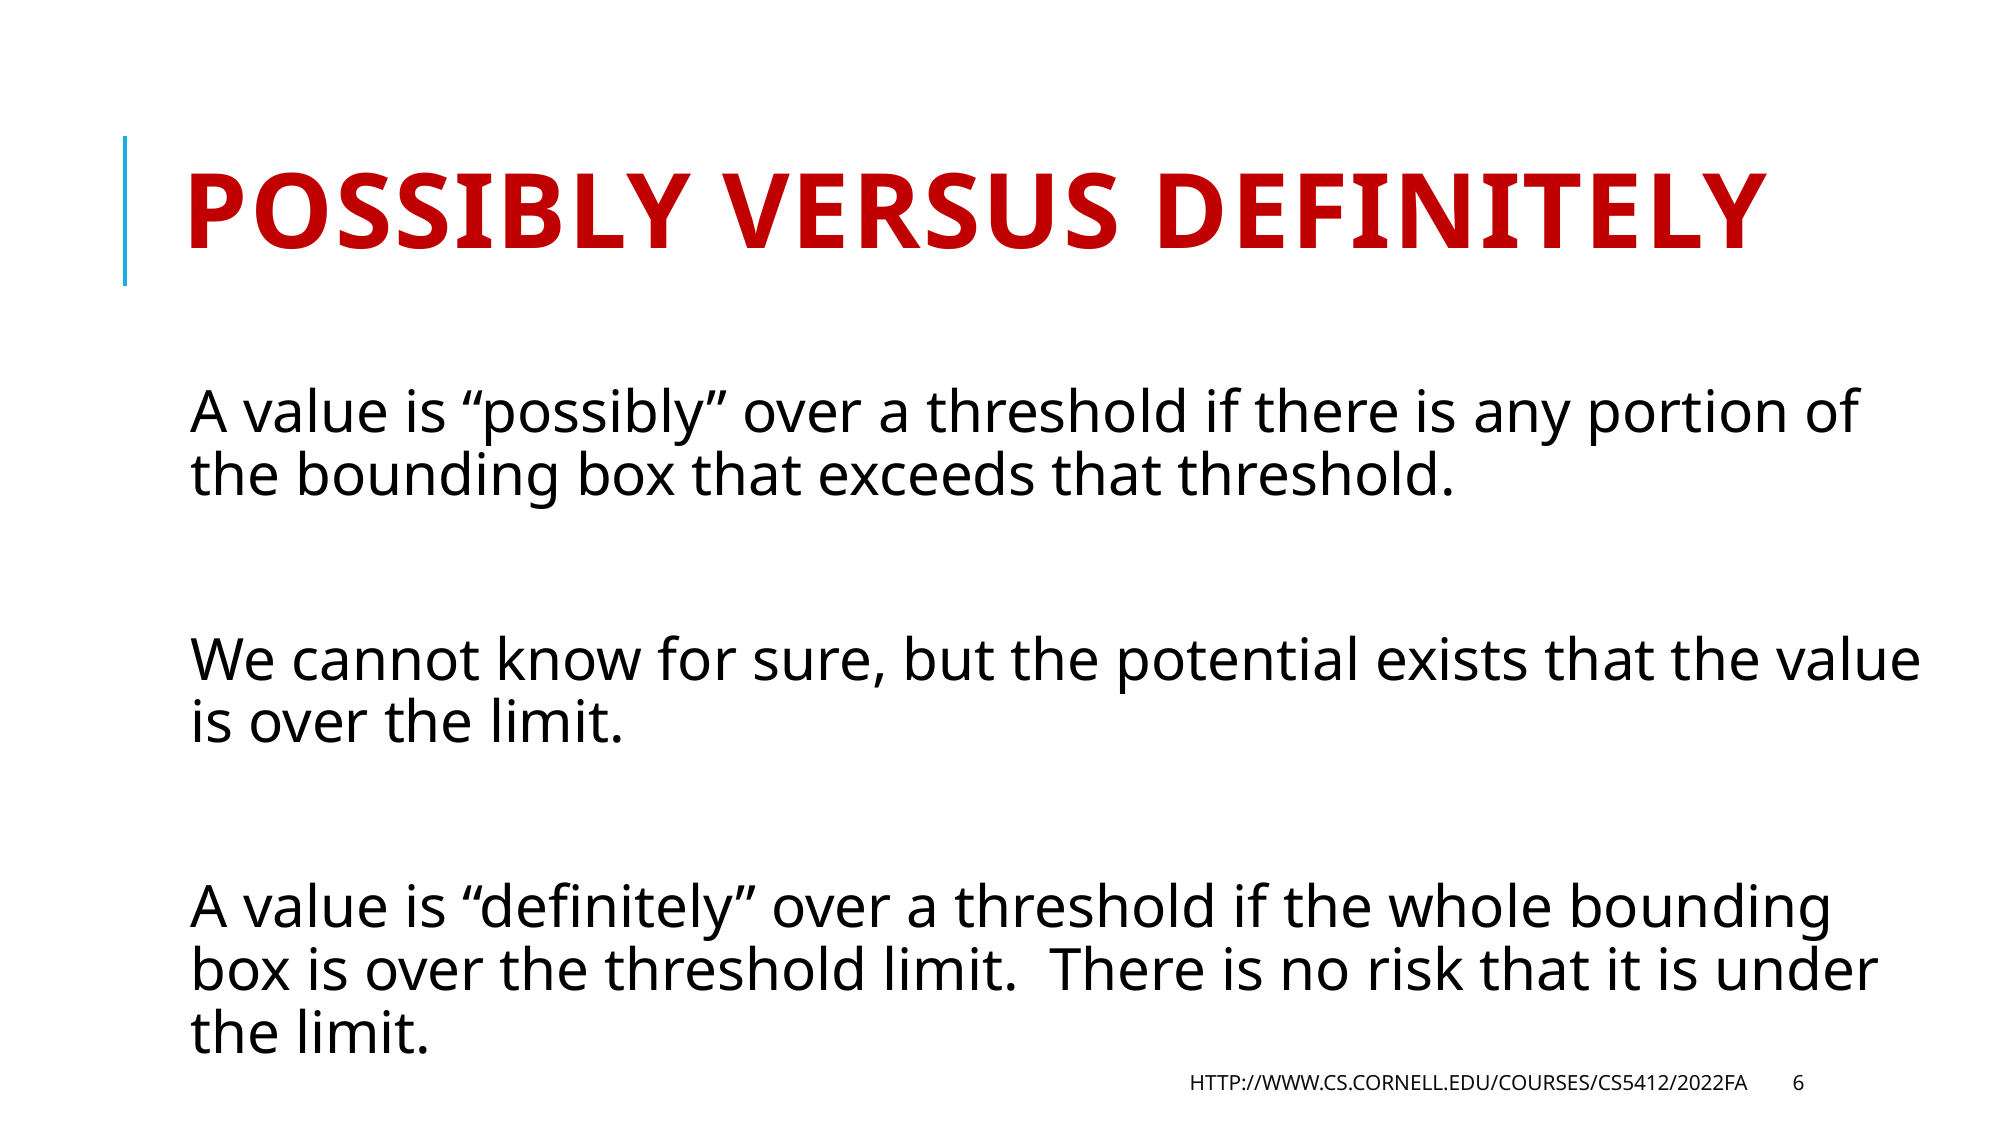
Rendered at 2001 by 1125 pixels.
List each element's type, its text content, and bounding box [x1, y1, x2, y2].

slide_number 6 [1777, 1061, 1938, 1107]
title Possibly versus definitely [168, 96, 1938, 342]
list A value is “possibly” over a threshold if there is any portion of the bounding box that exceeds that threshold. We cannot know for sure, but the potential exists that the value is over the limit. A value is “definitely” over a threshold if the whole bounding box is over the threshold limit. There is no risk that it is under the limit. [168, 375, 1938, 1035]
footer http://www.cs.cornell.edu/courses/cs5412/2022fa [794, 1061, 1763, 1107]
